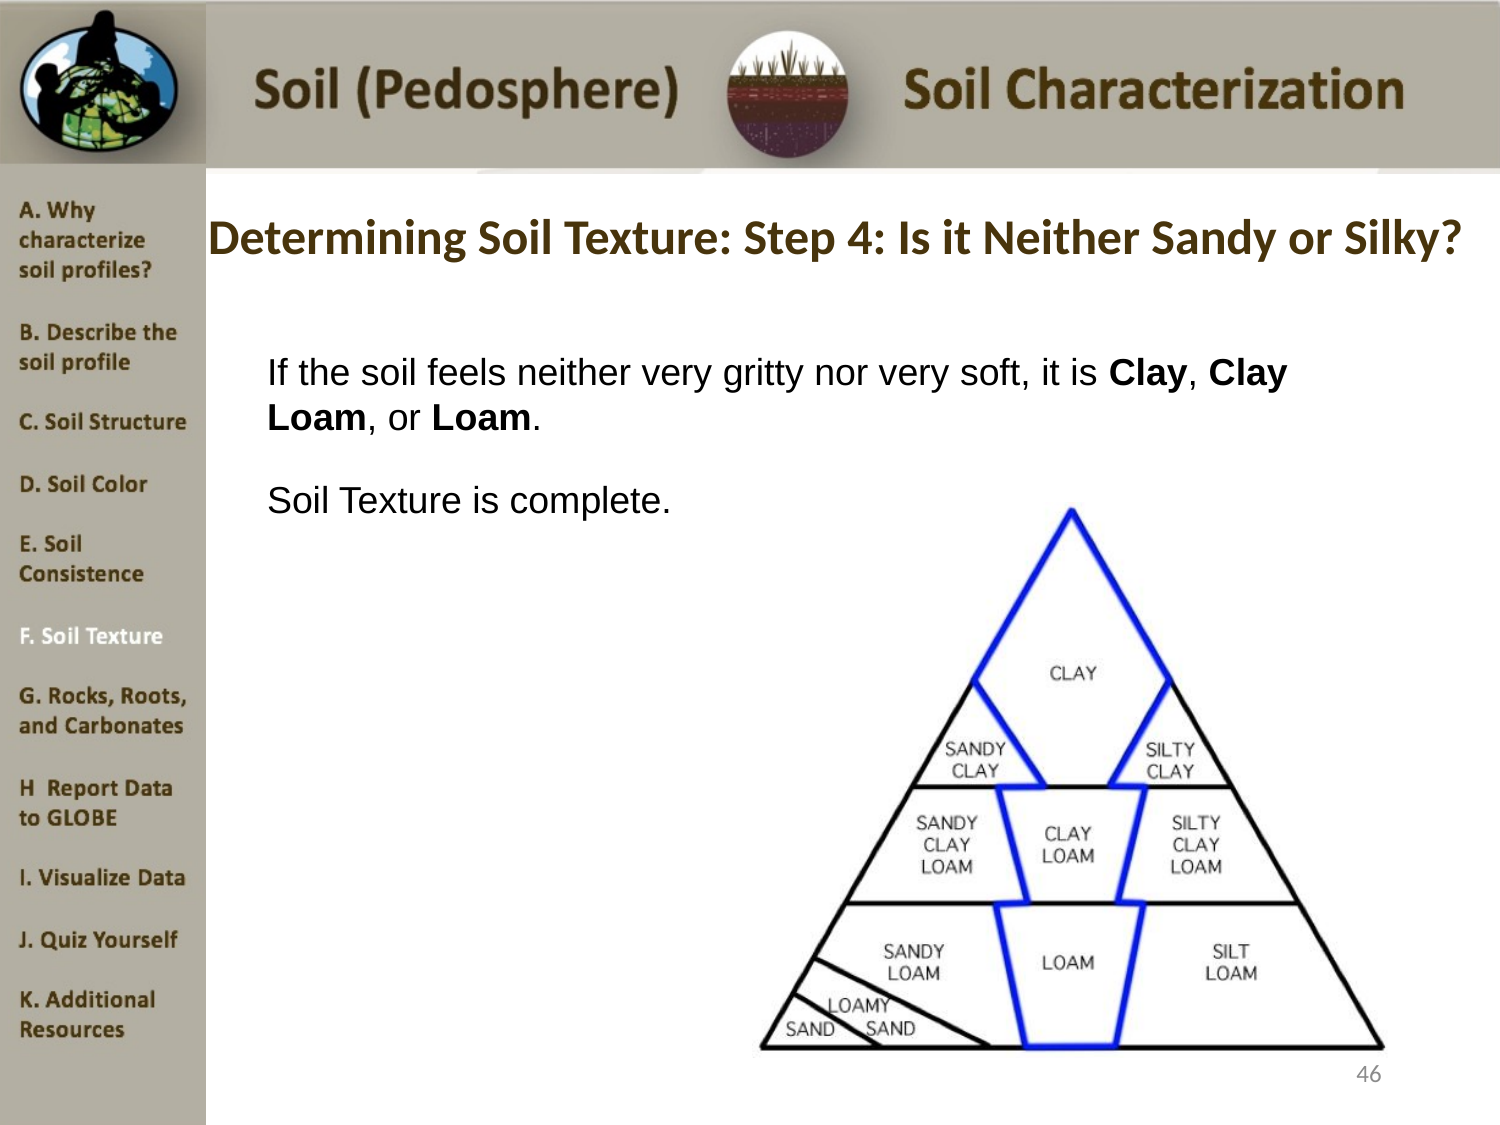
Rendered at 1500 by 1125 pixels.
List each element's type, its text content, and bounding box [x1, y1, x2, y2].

text_box If the soil feels neither very gritty nor very soft, it is Clay, Clay Loam, or Loam. Soil Texture is complete. [245, 340, 1390, 616]
picture [0, 0, 1500, 1125]
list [752, 502, 1390, 1058]
title Determining Soil Texture: Step 4: Is it Neither Sandy or Silky? [206, 174, 1487, 309]
slide_number 45 [1059, 1042, 1397, 1103]
